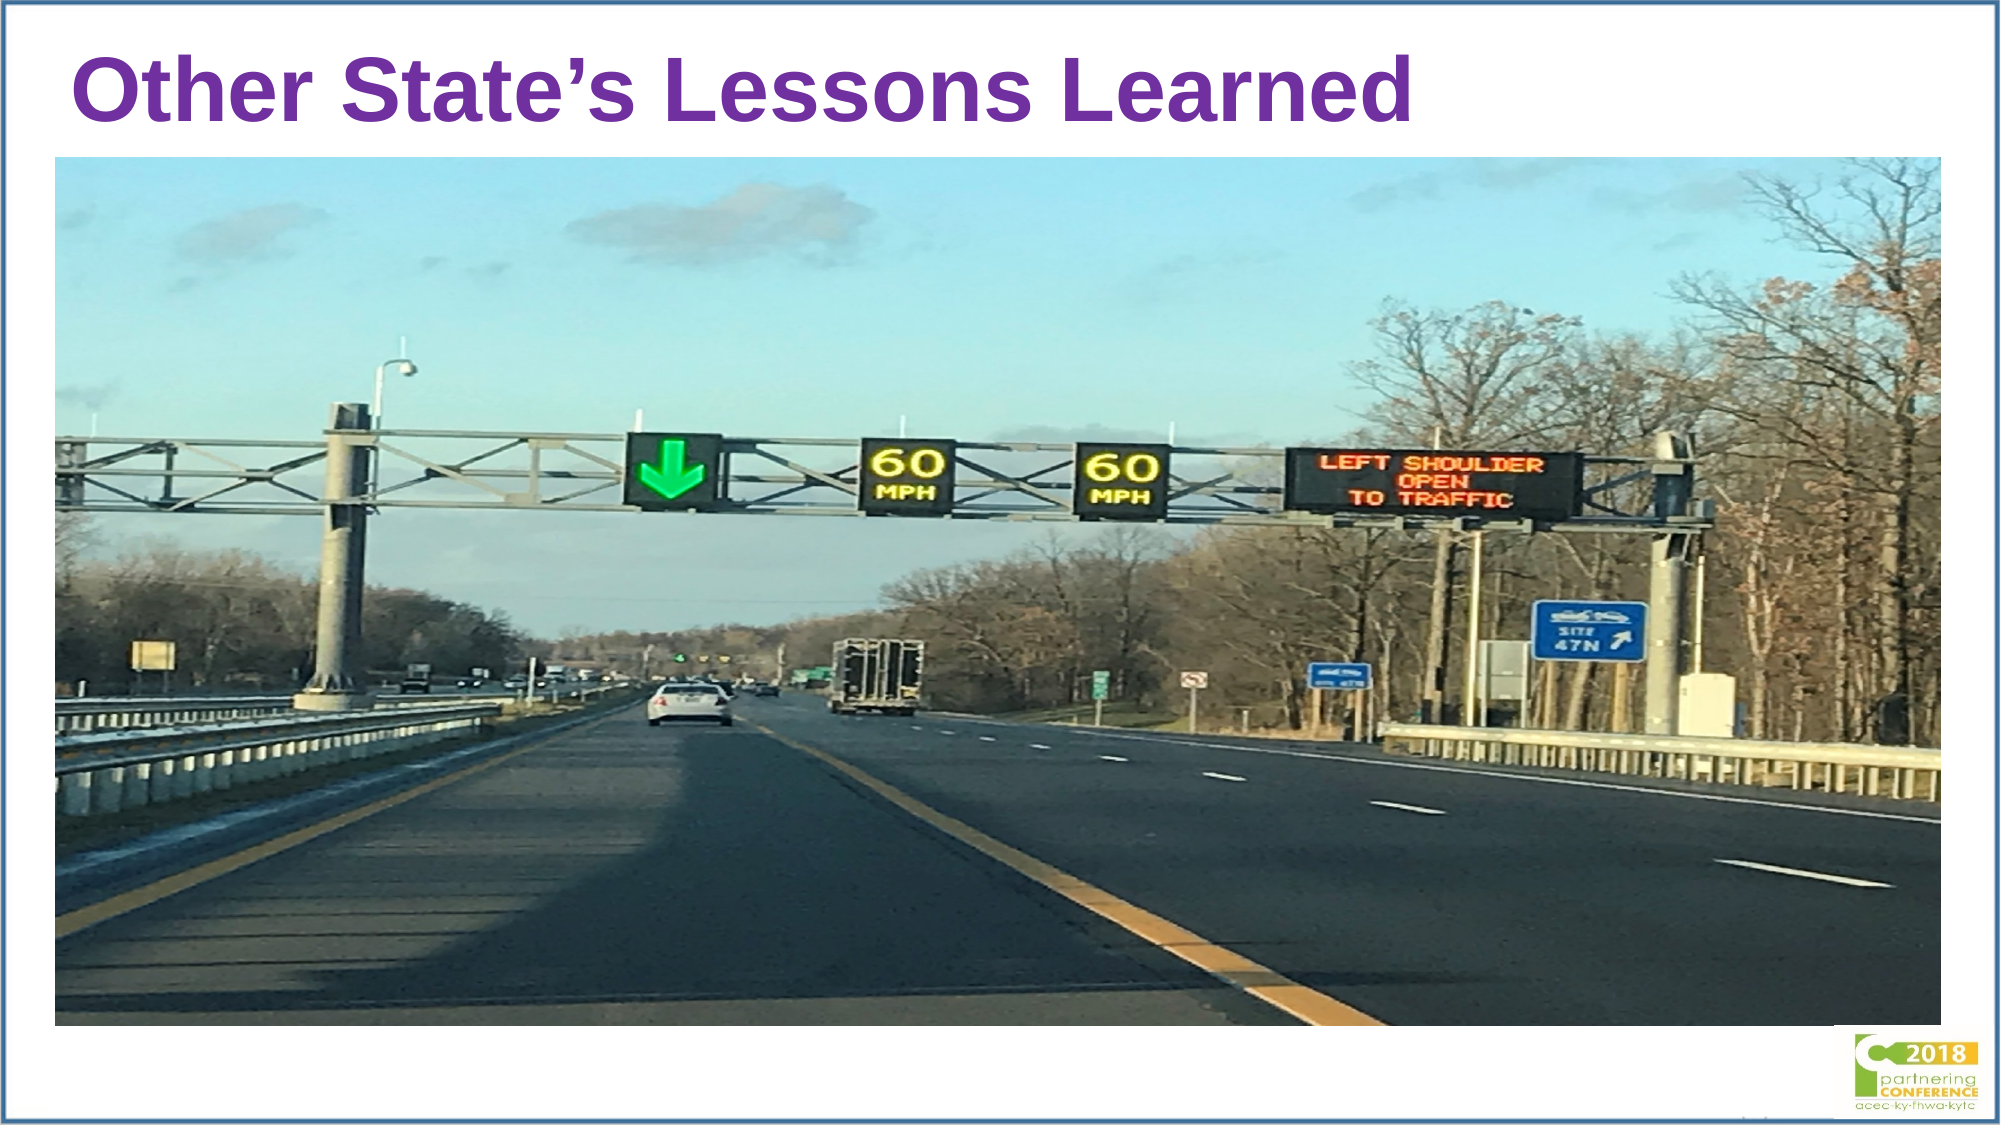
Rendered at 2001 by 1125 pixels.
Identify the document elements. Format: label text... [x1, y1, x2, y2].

picture [0, 0, 2001, 1125]
title Other State’s Lessons Learned [55, 25, 1941, 157]
